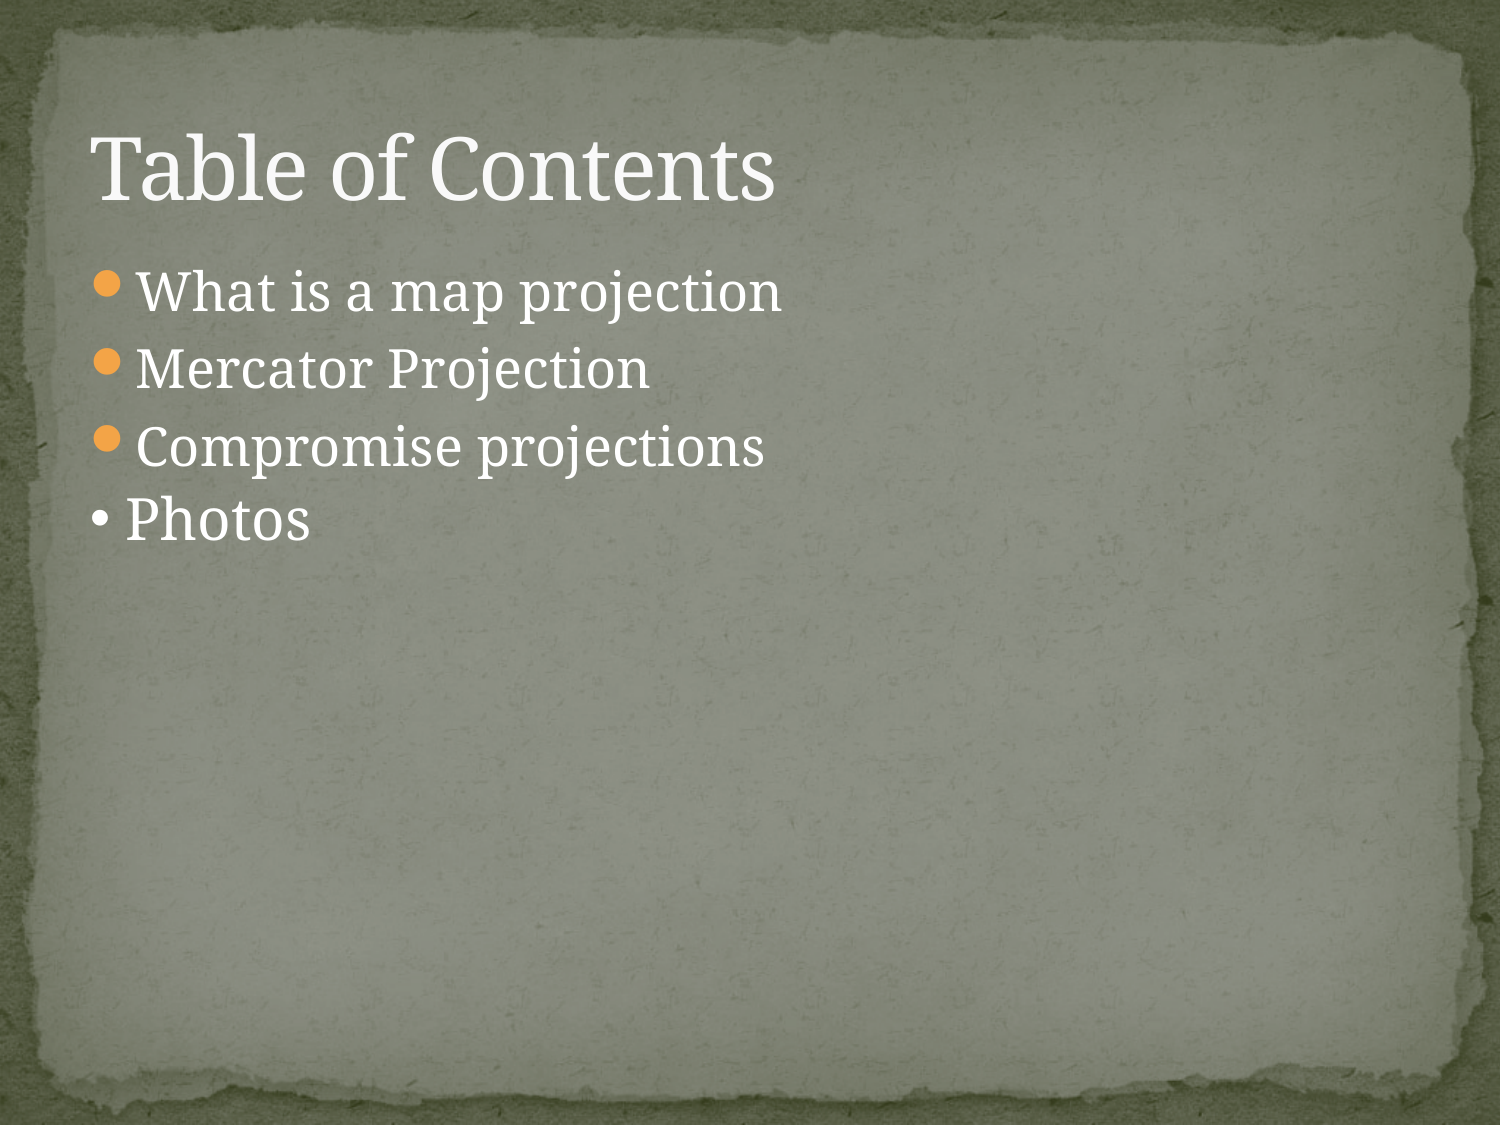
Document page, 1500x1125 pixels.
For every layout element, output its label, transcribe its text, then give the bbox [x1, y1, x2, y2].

list What is a map projection Mercator Projection Compromise projections [75, 249, 1425, 1000]
text_box Photos [74, 474, 813, 560]
title Table of Contents [74, 24, 1425, 225]
